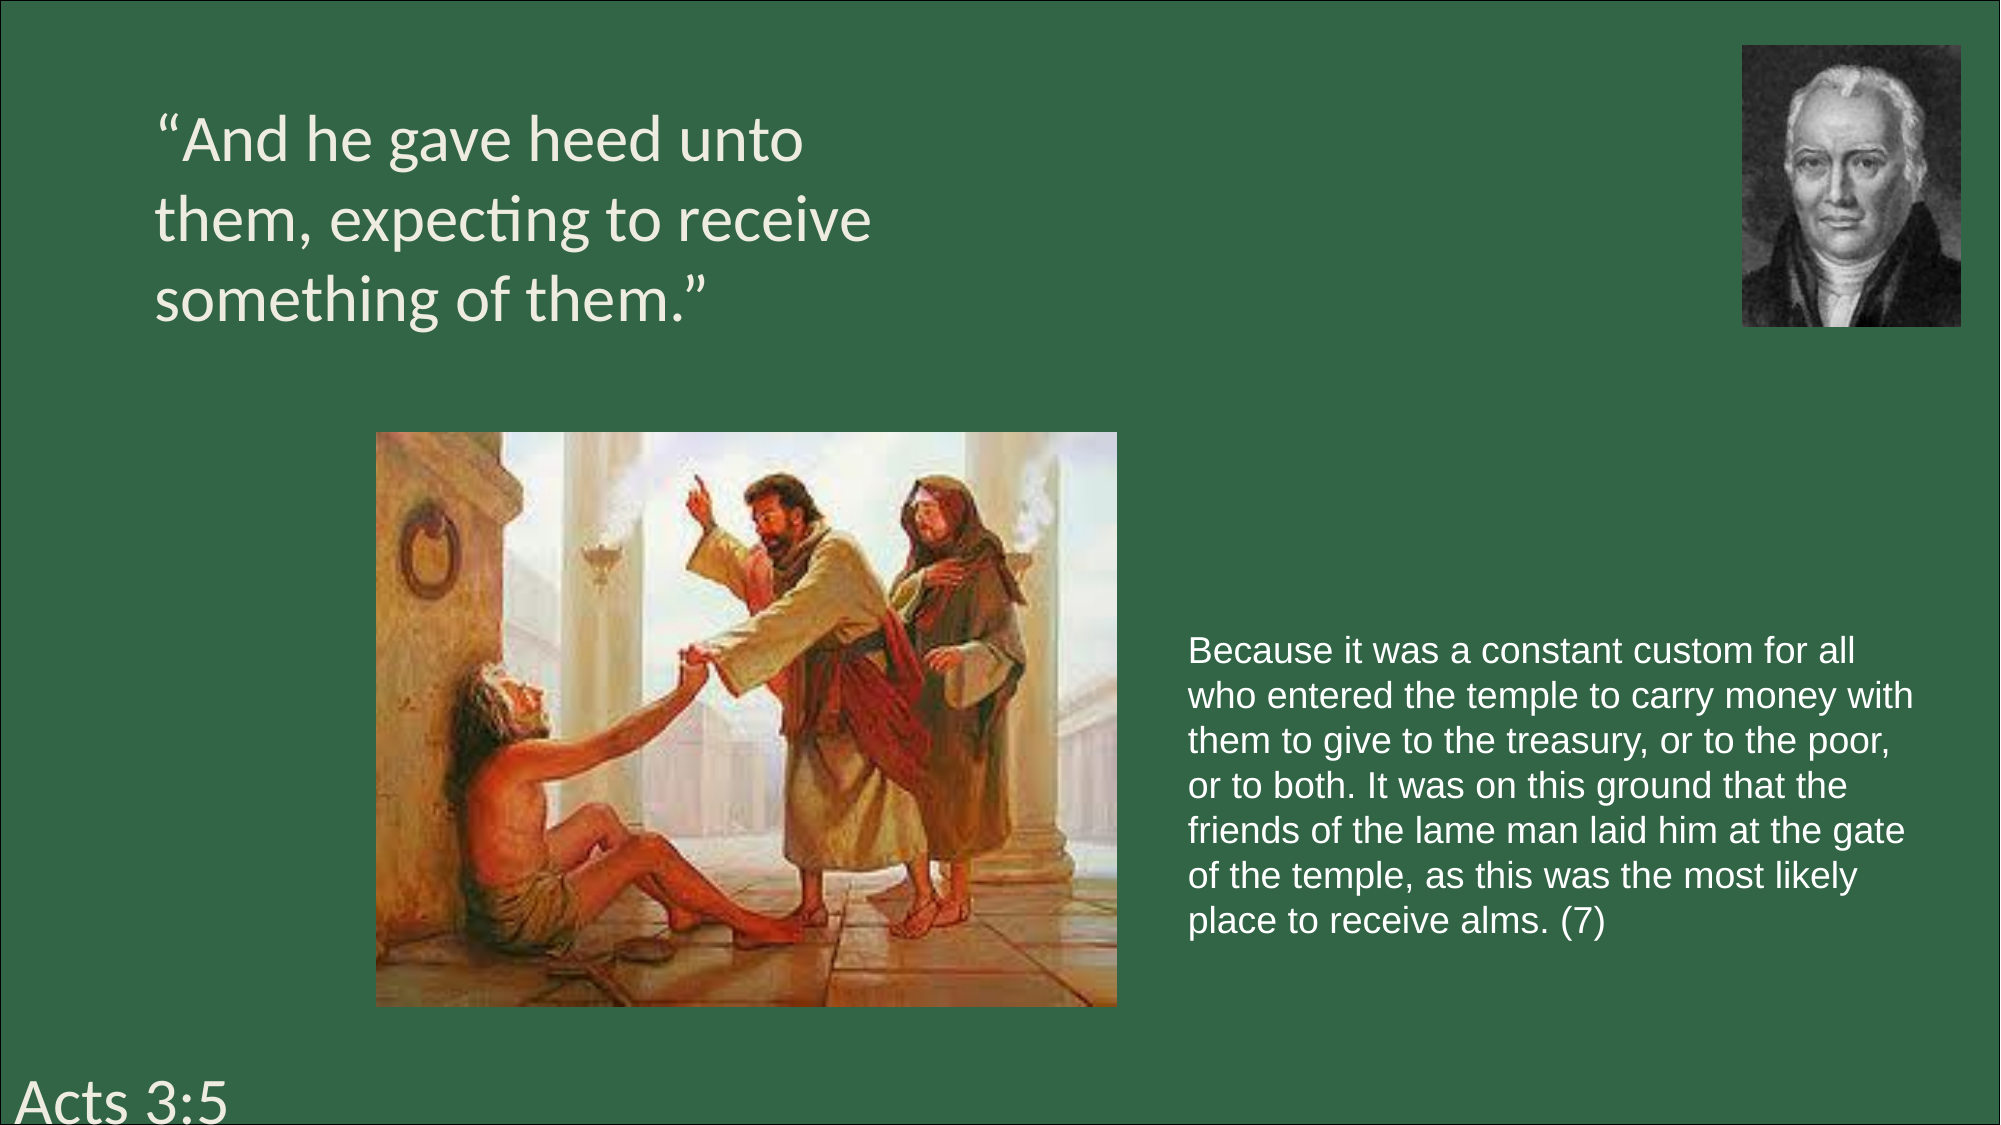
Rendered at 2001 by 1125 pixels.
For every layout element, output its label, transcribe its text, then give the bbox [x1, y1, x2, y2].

picture [376, 432, 1117, 1007]
text_box Because it was a constant custom for all who entered the temple to carry money with them to give to the treasury, or to the poor, or to both. It was on this ground that the friends of the lame man laid him at the gate of the temple, as this was the most likely place to receive alms. (7) [1173, 619, 1943, 949]
text_box “And he gave heed unto them, expecting to receive something of them.” [139, 87, 925, 343]
picture [1741, 45, 1961, 328]
text_box Acts 3:5 [0, 1050, 463, 1125]
text_box [0, 0, 2000, 1125]
